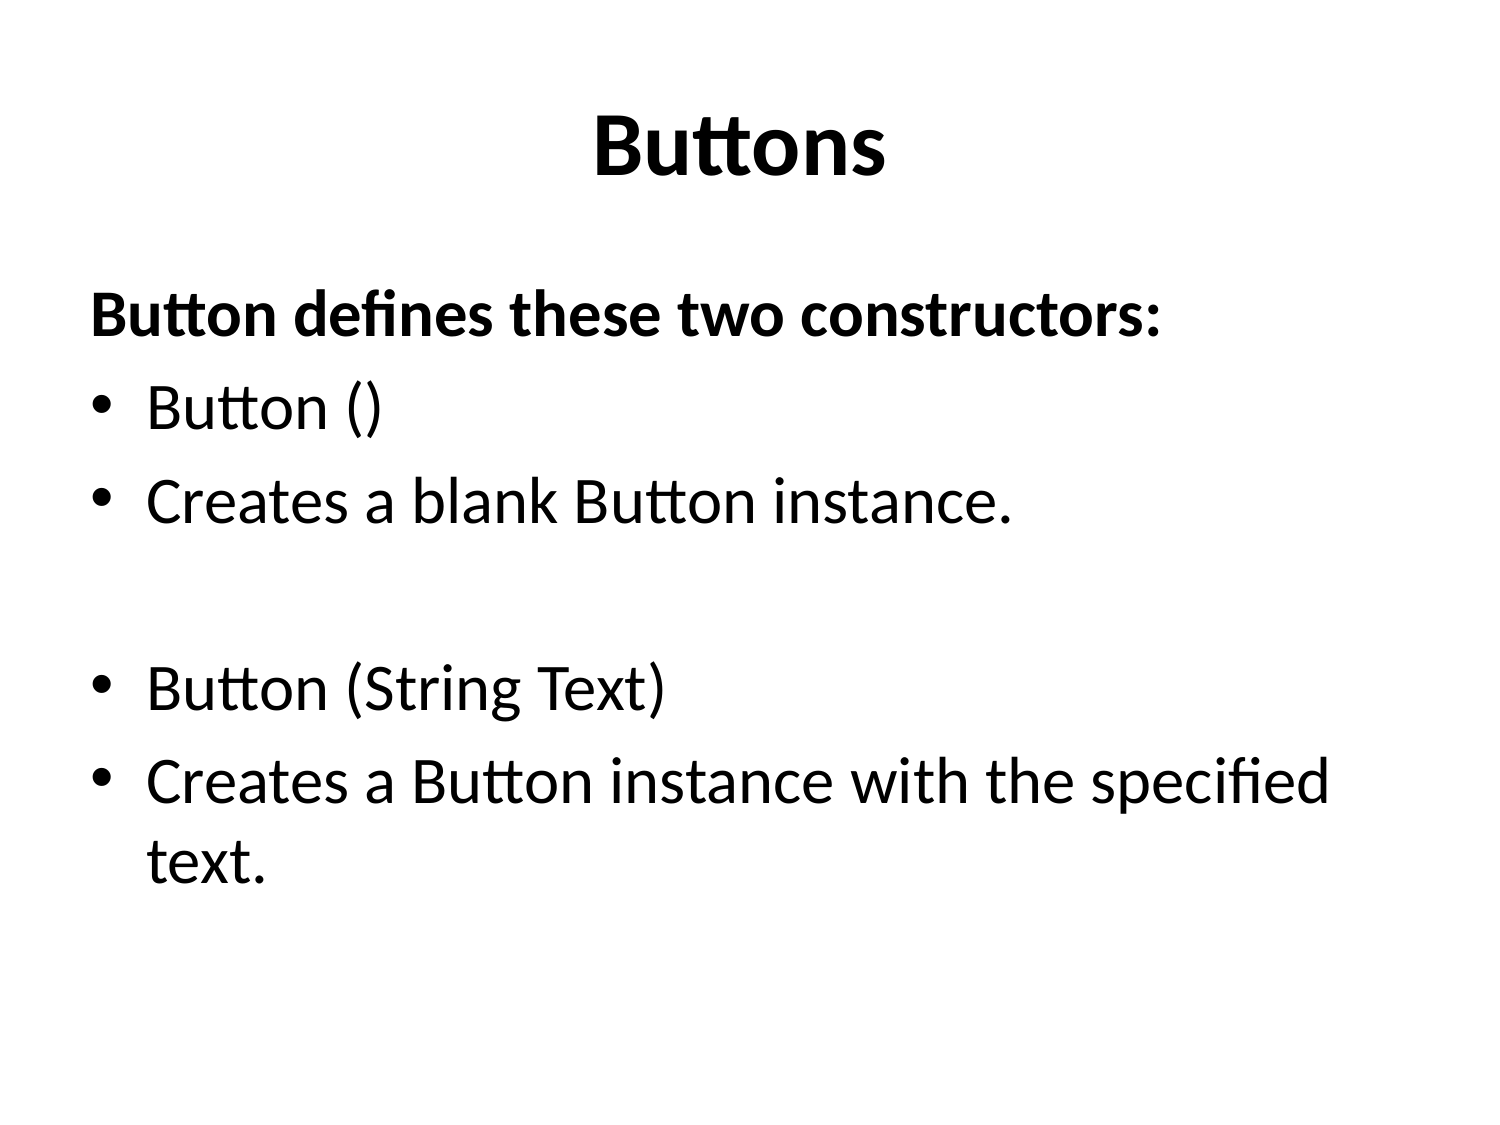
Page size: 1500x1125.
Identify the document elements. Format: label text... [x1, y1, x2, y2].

title Buttons [75, 45, 1425, 233]
list Button defines these two constructors: Button () Creates a blank Button instance. Button (String Text) Creates a Button instance with the specified text. [75, 262, 1425, 1005]
